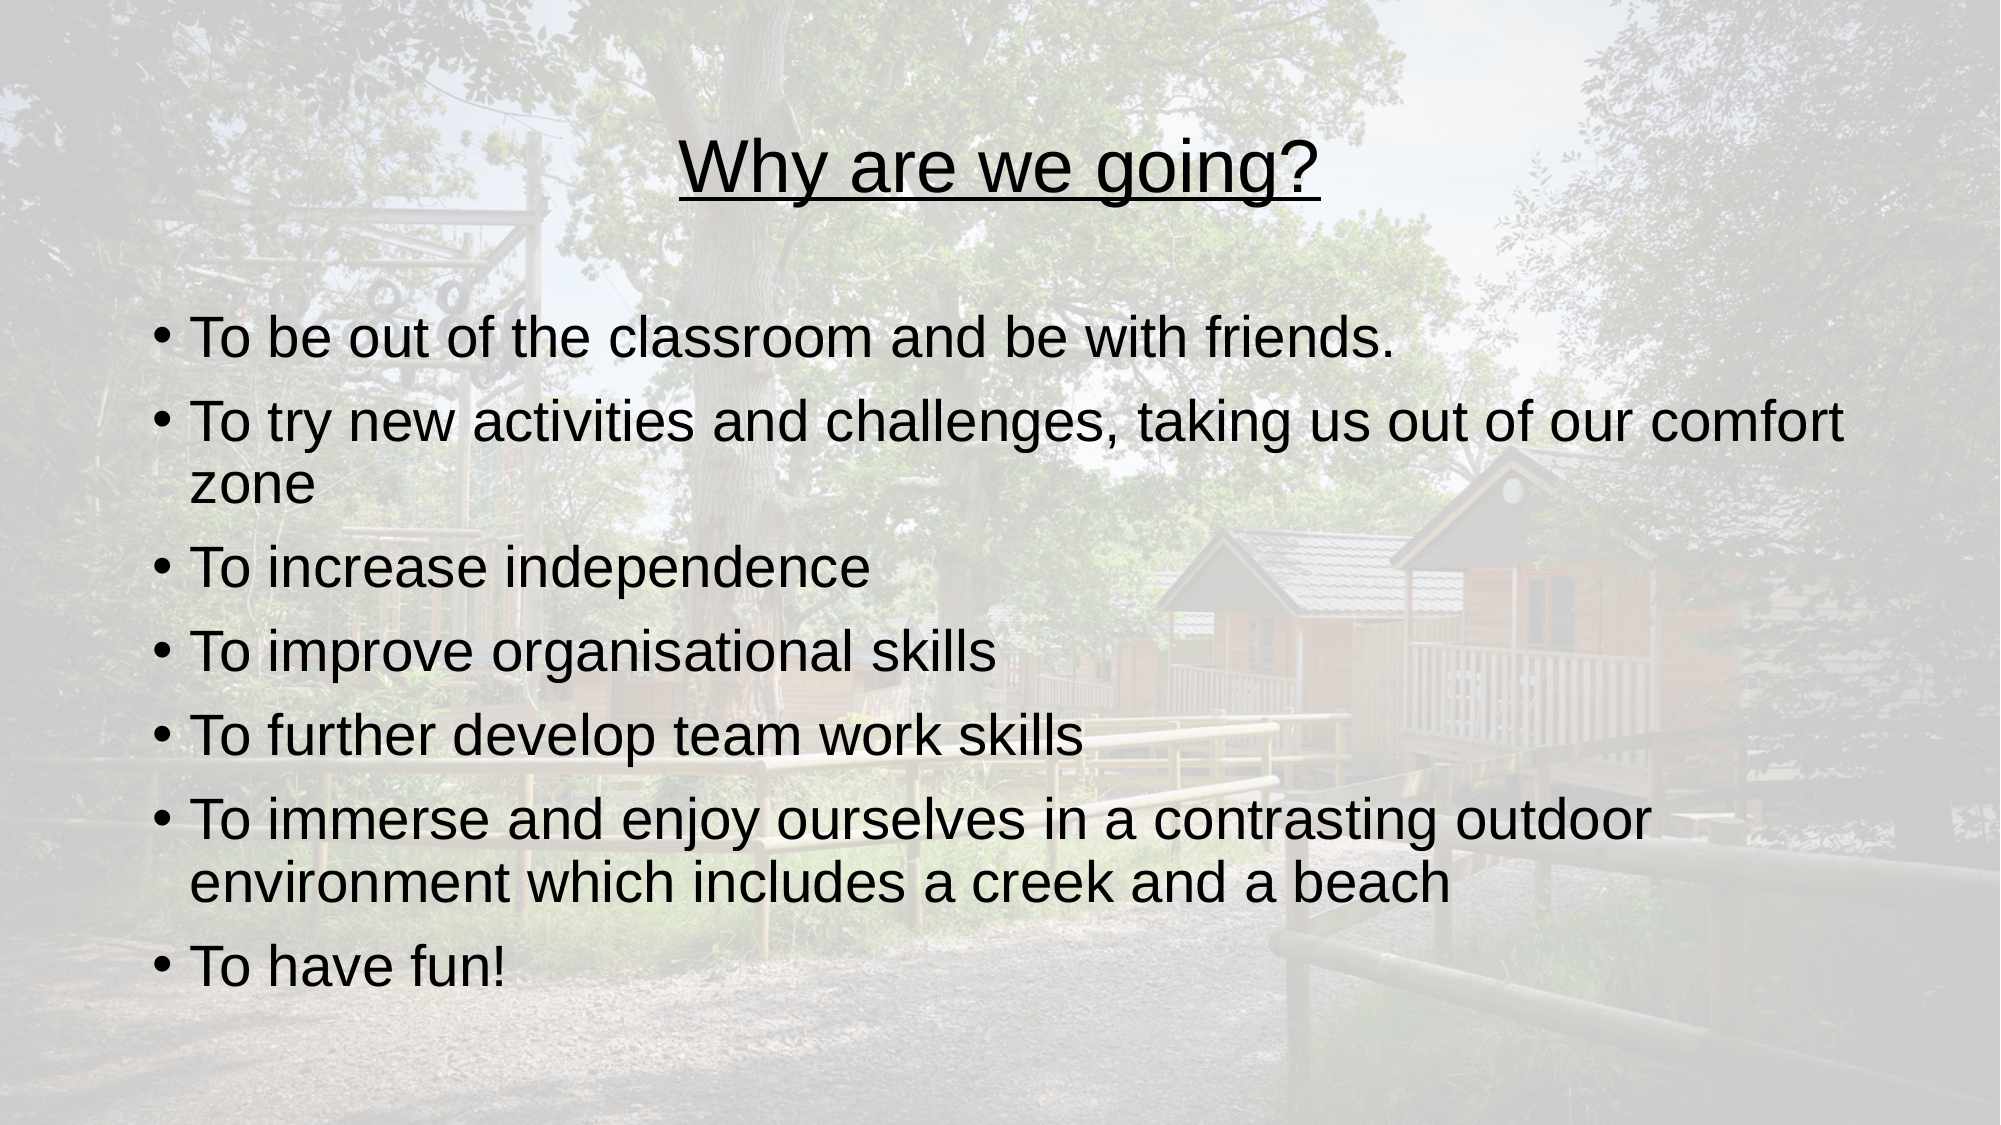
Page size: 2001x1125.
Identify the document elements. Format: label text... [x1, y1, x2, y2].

title Why are we going? [137, 59, 1863, 278]
list To be out of the classroom and be with friends. To try new activities and challenges, taking us out of our comfort zone To increase independence To improve organisational skills To further develop team work skills To immerse and enjoy ourselves in a contrasting outdoor environment which includes a creek and a beach To have fun! [137, 299, 1863, 1014]
